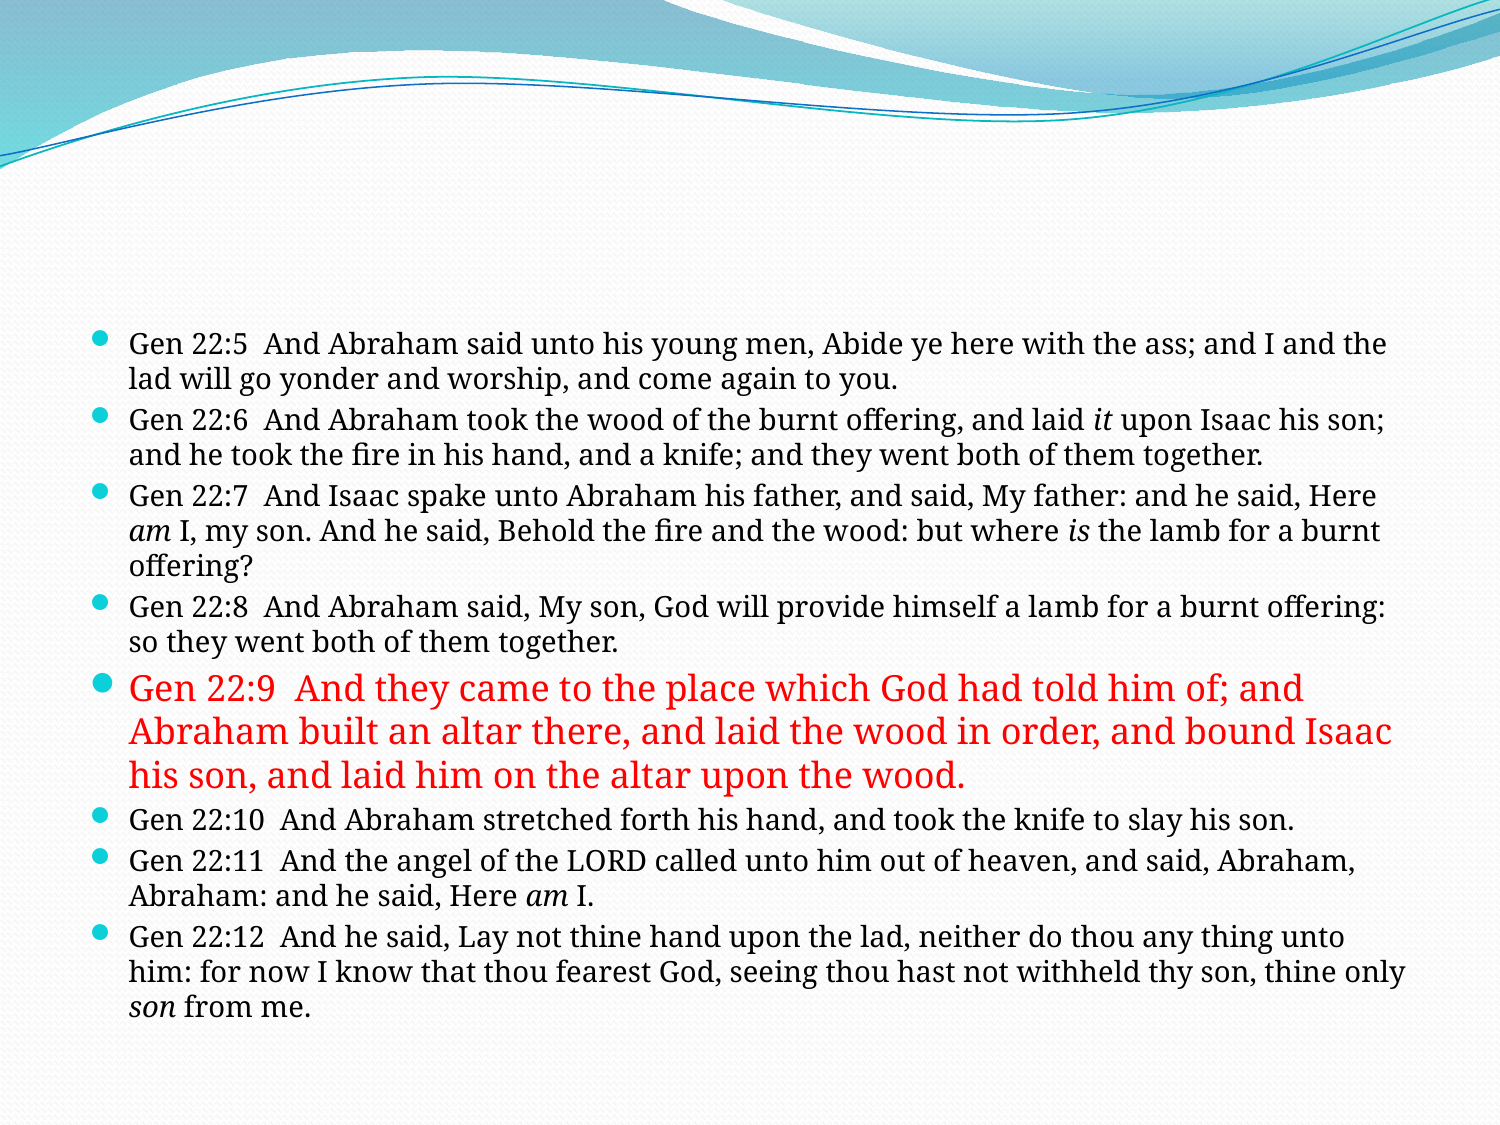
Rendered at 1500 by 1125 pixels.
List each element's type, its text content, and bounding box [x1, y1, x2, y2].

list Gen 22:5 And Abraham said unto his young men, Abide ye here with the ass; and I and the lad will go yonder and worship, and come again to you. Gen 22:6 And Abraham took the wood of the burnt offering, and laid it upon Isaac his son; and he took the fire in his hand, and a knife; and they went both of them together. Gen 22:7 And Isaac spake unto Abraham his father, and said, My father: and he said, Here am I, my son. And he said, Behold the fire and the wood: but where is the lamb for a burnt offering? Gen 22:8 And Abraham said, My son, God will provide himself a lamb for a burnt offering: so they went both of them together. Gen 22:9 And they came to the place which God had told him of; and Abraham built an altar there, and laid the wood in order, and bound Isaac his son, and laid him on the altar upon the wood. Gen 22:10 And Abraham stretched forth his hand, and took the knife to slay his son. Gen 22:11 And the angel of the LORD called unto him out of heaven, and said, Abraham, Abraham: and he said, Here am I. Gen 22:12 And he said, Lay not thine hand upon the lad, neither do thou any thing unto him: for now I know that thou fearest God, seeing thou hast not withheld thy son, thine only son from me. [75, 317, 1425, 1038]
